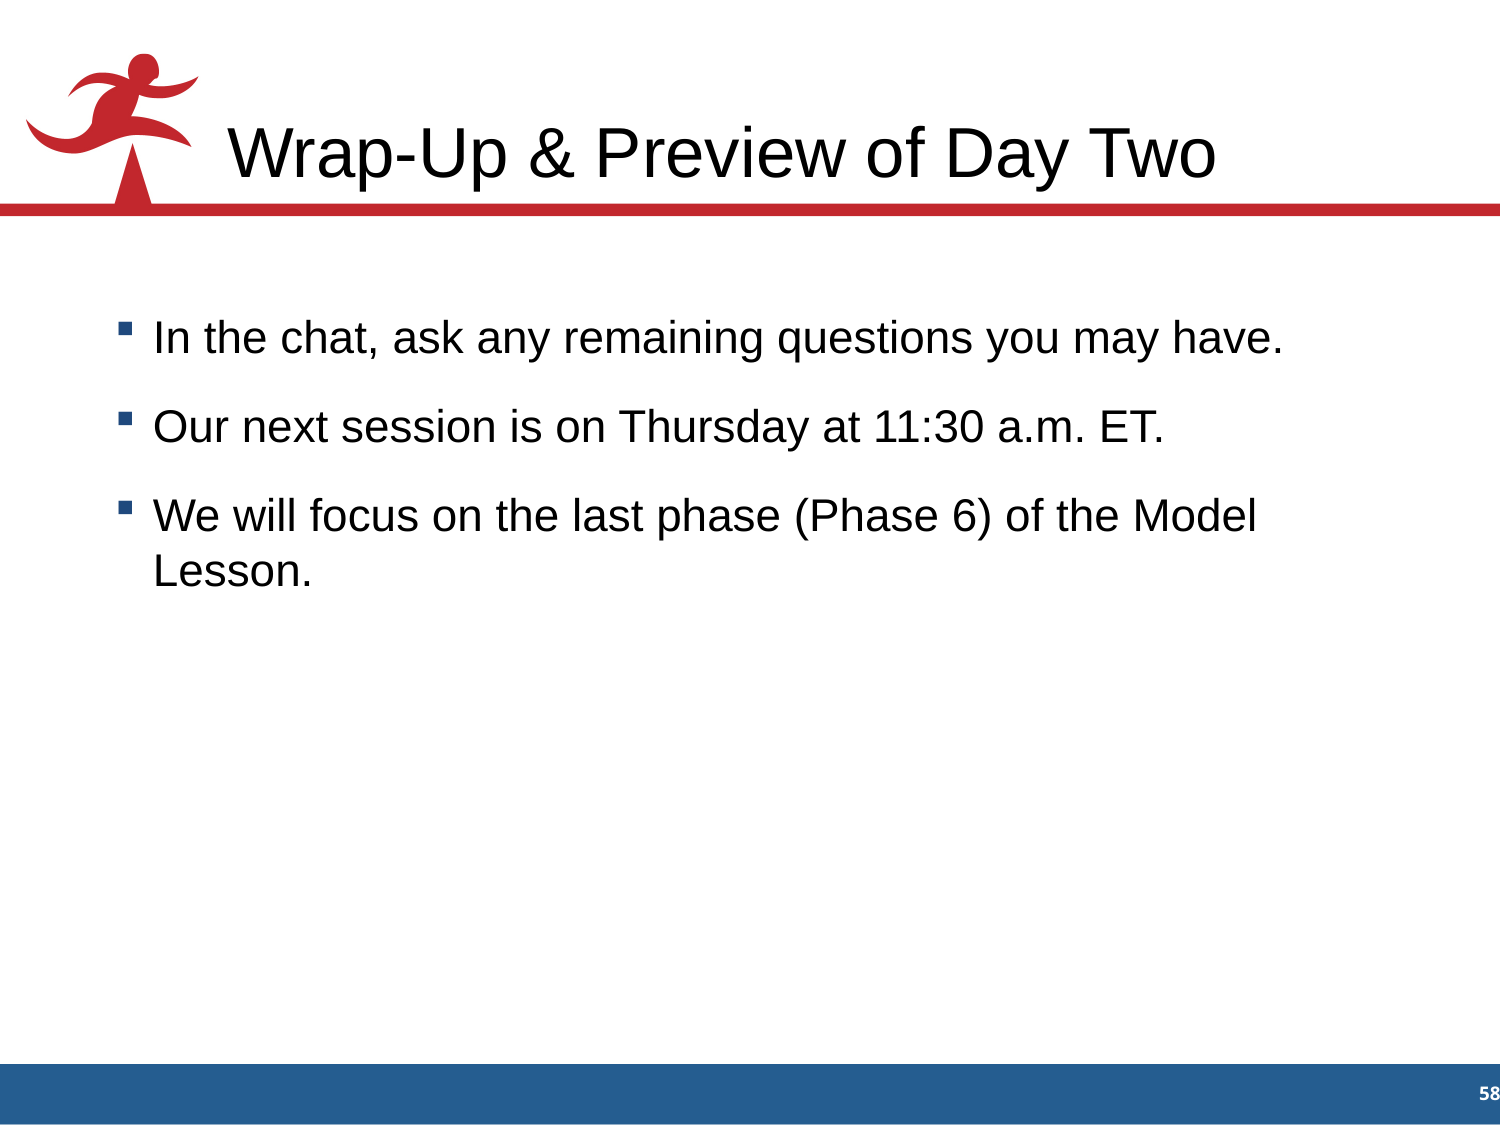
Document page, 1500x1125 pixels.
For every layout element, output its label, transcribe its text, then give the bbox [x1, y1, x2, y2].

title Wrap-Up & Preview of Day Two [212, 62, 1375, 200]
list In the chat, ask any remaining questions you may have. Our next session is on Thursday at 11:30 a.m. ET. We will focus on the last phase (Phase 6) of the Model Lesson. [99, 299, 1400, 949]
picture [0, 0, 1500, 1125]
